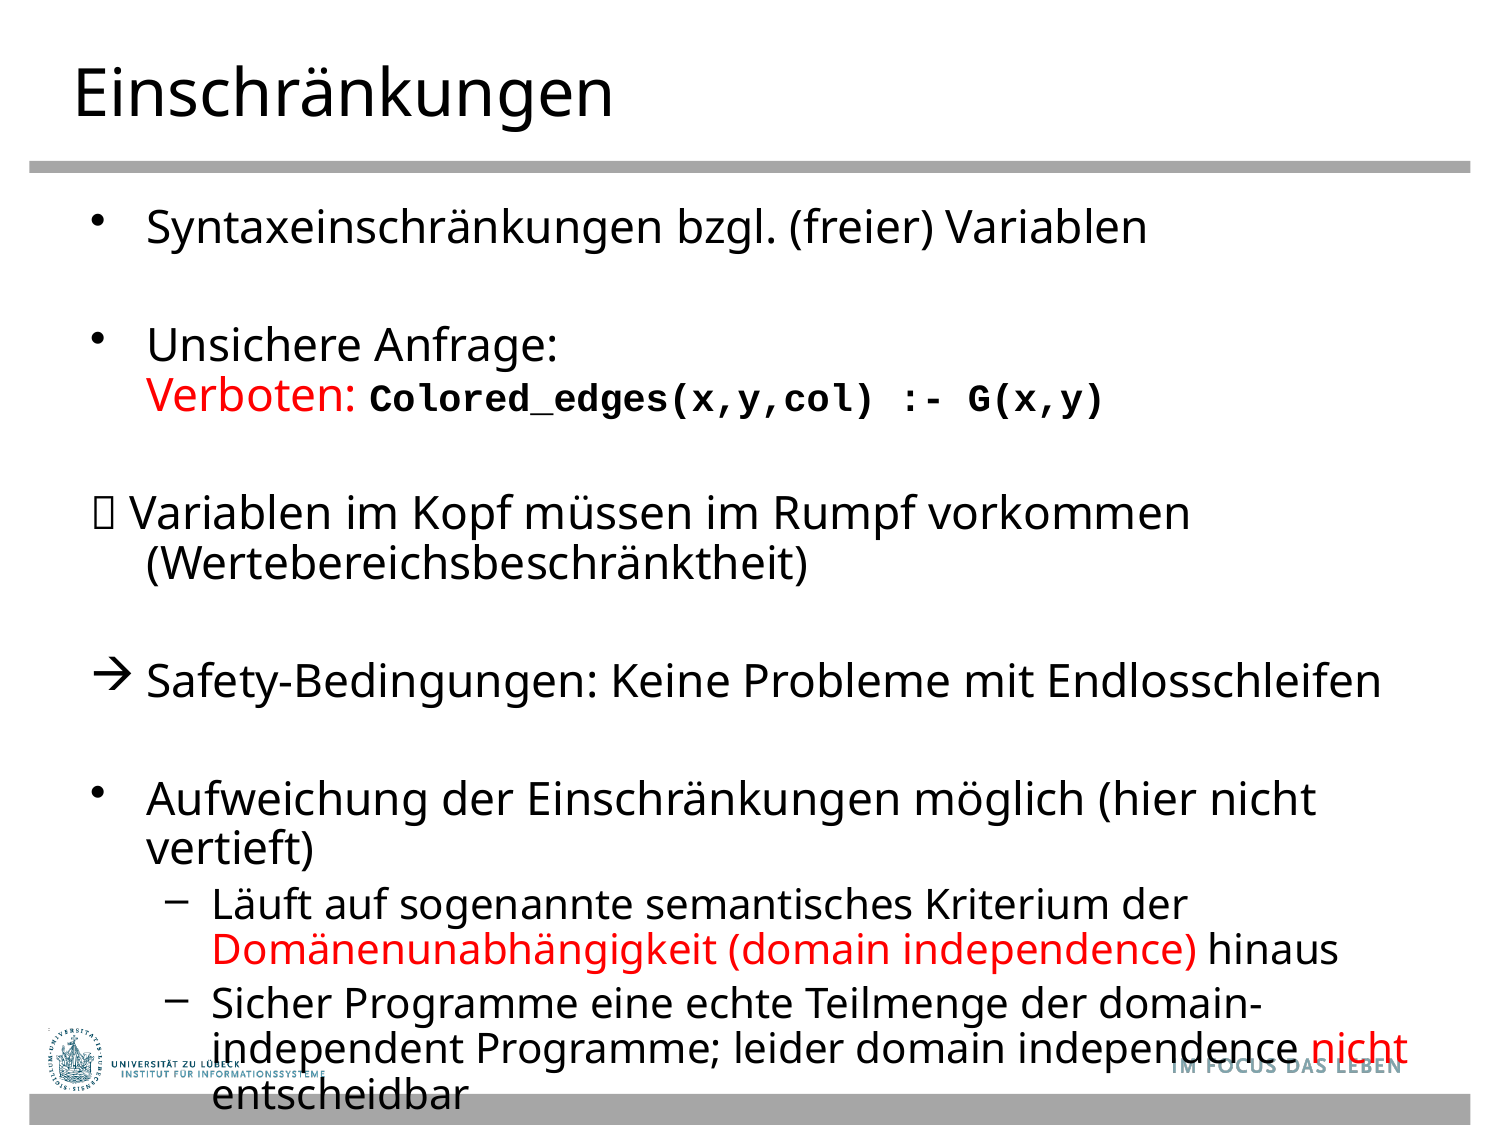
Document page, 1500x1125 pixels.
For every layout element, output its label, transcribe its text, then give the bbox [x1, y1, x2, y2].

title Einschränkungen [57, 42, 1443, 121]
list Syntaxeinschränkungen bzgl. (freier) Variablen Unsichere Anfrage: Verboten: Colored_edges(x,y,col) :- G(x,y)  Variablen im Kopf müssen im Rumpf vorkommen (Wertebereichsbeschränktheit) Safety-Bedingungen: Keine Probleme mit Endlosschleifen Aufweichung der Einschränkungen möglich (hier nicht vertieft) Läuft auf sogenannte semantisches Kriterium der Domänenunabhängigkeit (domain independence) hinaus Sicher Programme eine echte Teilmenge der domain-independent Programme; leider domain independence nicht entscheidbar [75, 196, 1425, 1012]
picture [1173, 1058, 1400, 1073]
